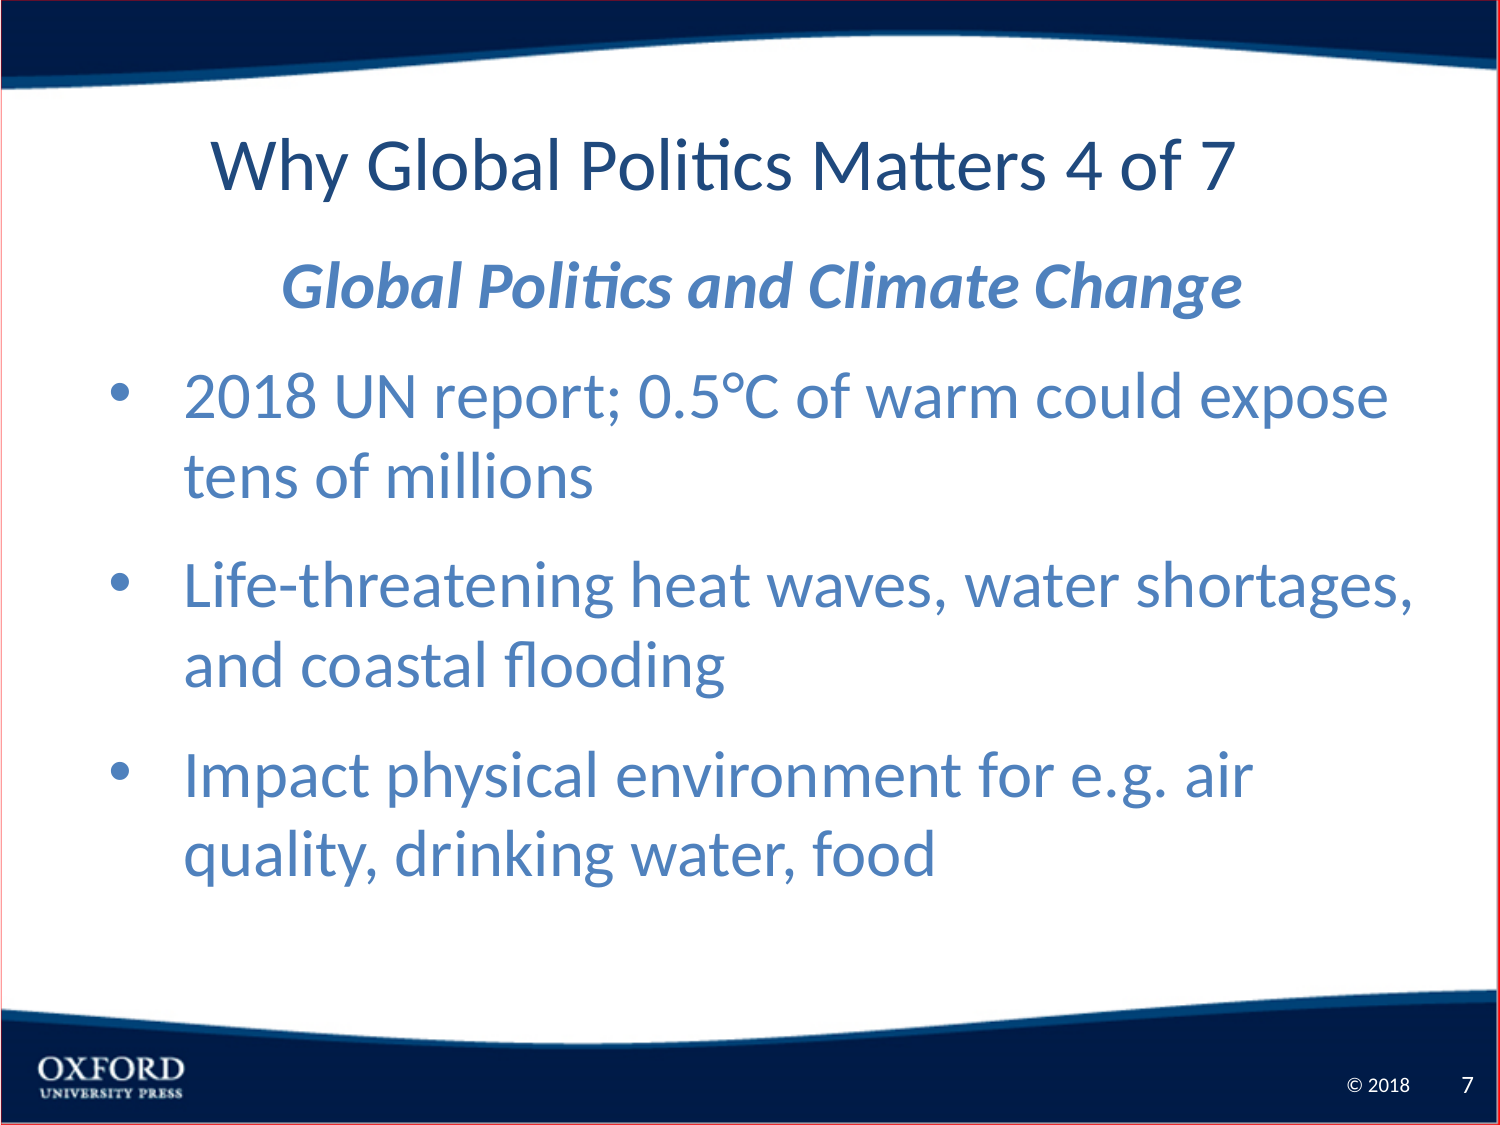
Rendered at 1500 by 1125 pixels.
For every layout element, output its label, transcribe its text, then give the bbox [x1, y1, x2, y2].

text_box Why Global Politics Matters 4 of 7 [37, 87, 1462, 235]
picture [0, 0, 1500, 1125]
text_box Global Politics and Climate Change 2018 UN report; 0.5°C of warm could expose tens of millions Life-threatening heat waves, water shortages, and coastal flooding Impact physical environment for e.g. air quality, drinking water, food [75, 234, 1462, 968]
